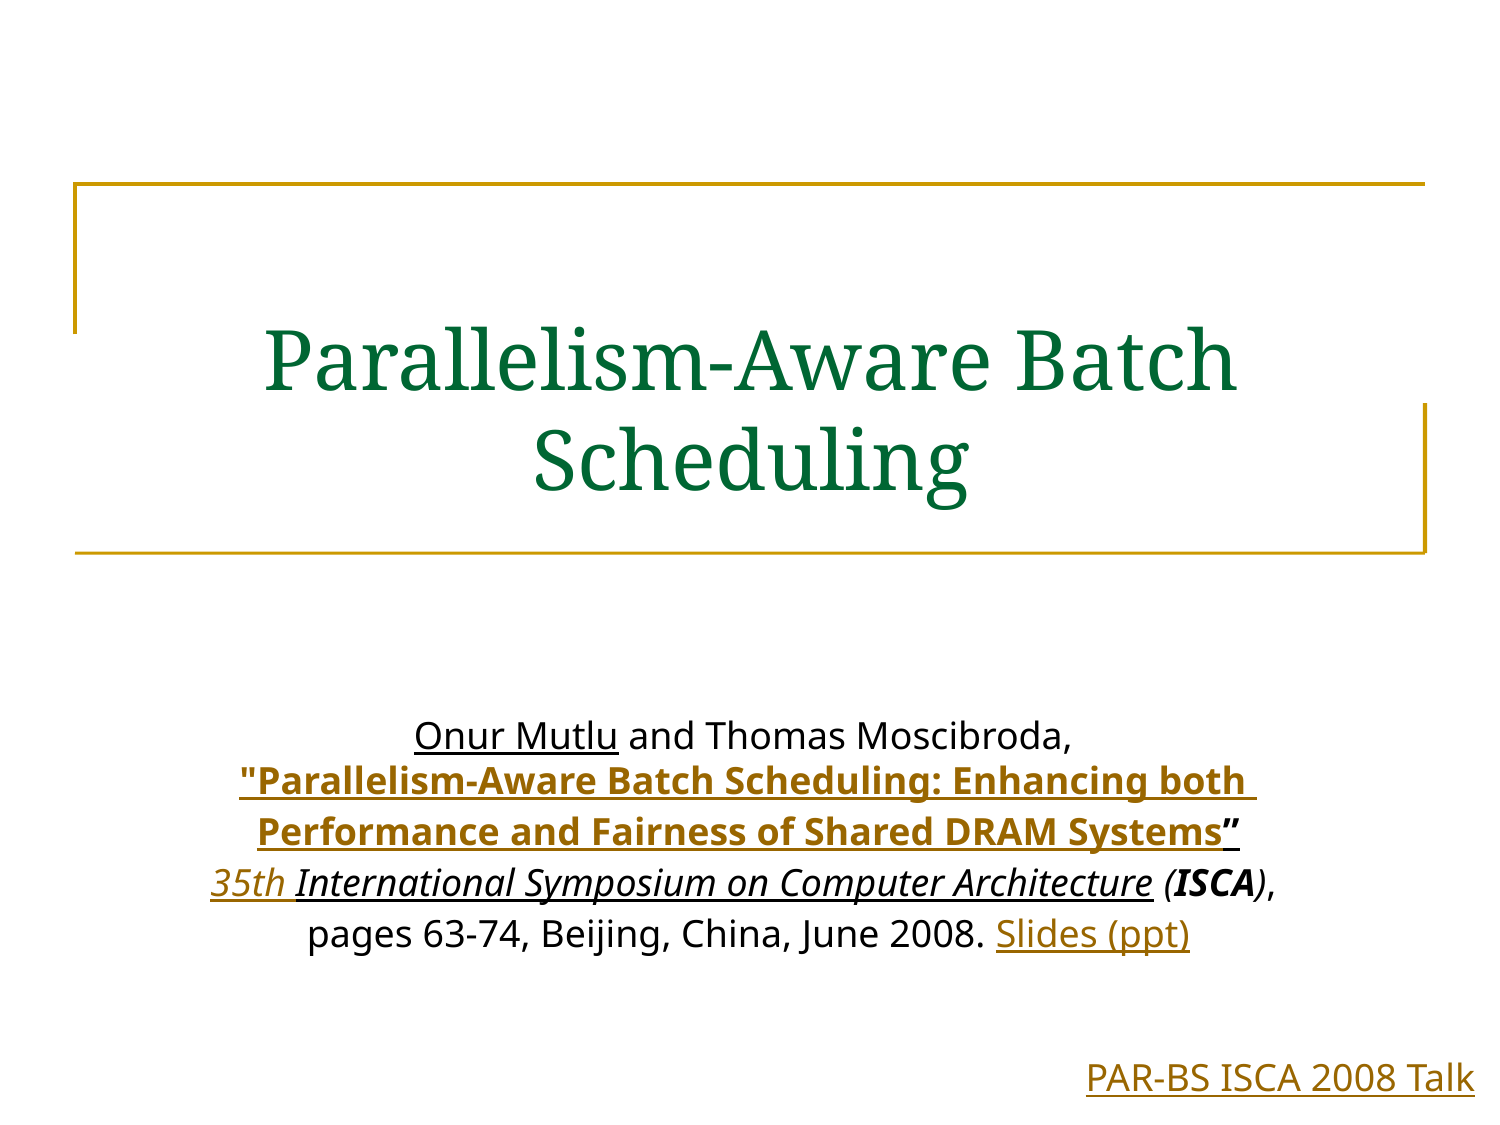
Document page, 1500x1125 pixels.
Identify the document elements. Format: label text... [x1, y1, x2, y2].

text_box PAR-BS ISCA 2008 Talk [1070, 1046, 1491, 1113]
text_box Onur Mutlu and Thomas Moscibroda, "Parallelism-Aware Batch Scheduling: Enhancing both Performance and Fairness of Shared DRAM Systems” 35th International Symposium on Computer Architecture (ISCA), pages 63-74, Beijing, China, June 2008. Slides (ppt) [195, 704, 1302, 969]
subtitle [513, 574, 1500, 1051]
title Parallelism-Aware Batch Scheduling [60, 299, 1443, 435]
